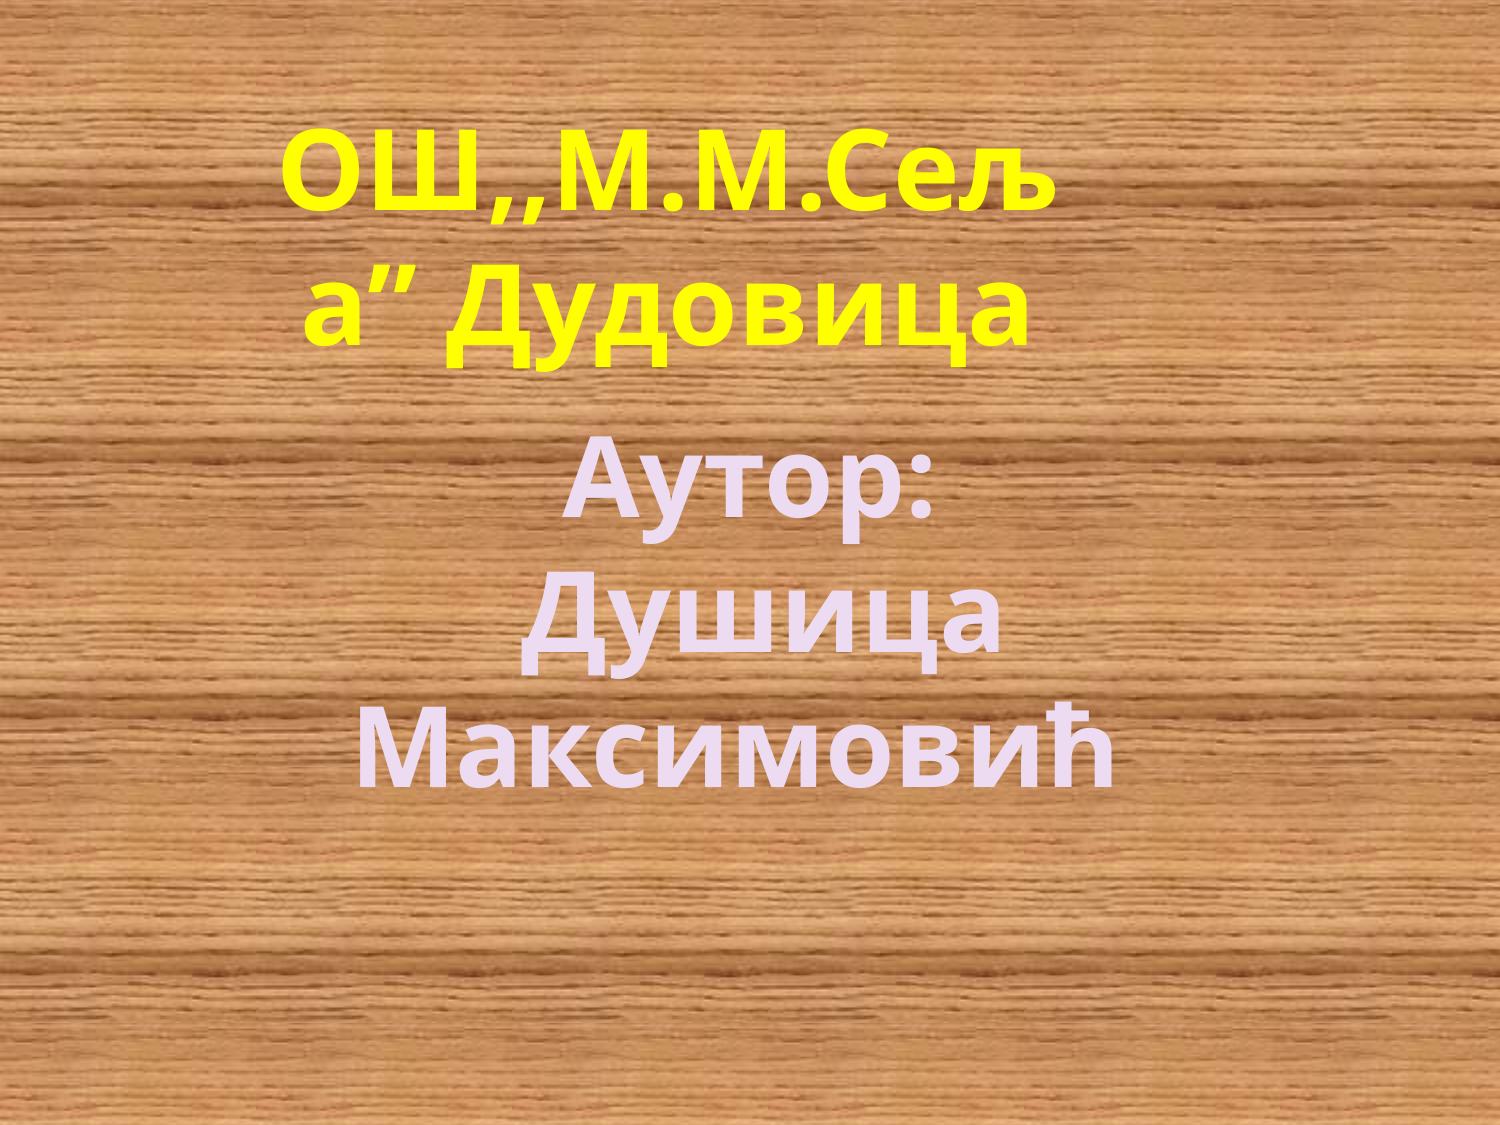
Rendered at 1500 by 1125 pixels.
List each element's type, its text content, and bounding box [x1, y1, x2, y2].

picture [0, 0, 1500, 1125]
text_box Аутор: Душица Максимовић [175, 397, 1325, 818]
text_box ОШ,,М.М.Сеља” Дудовица [230, 89, 1106, 375]
